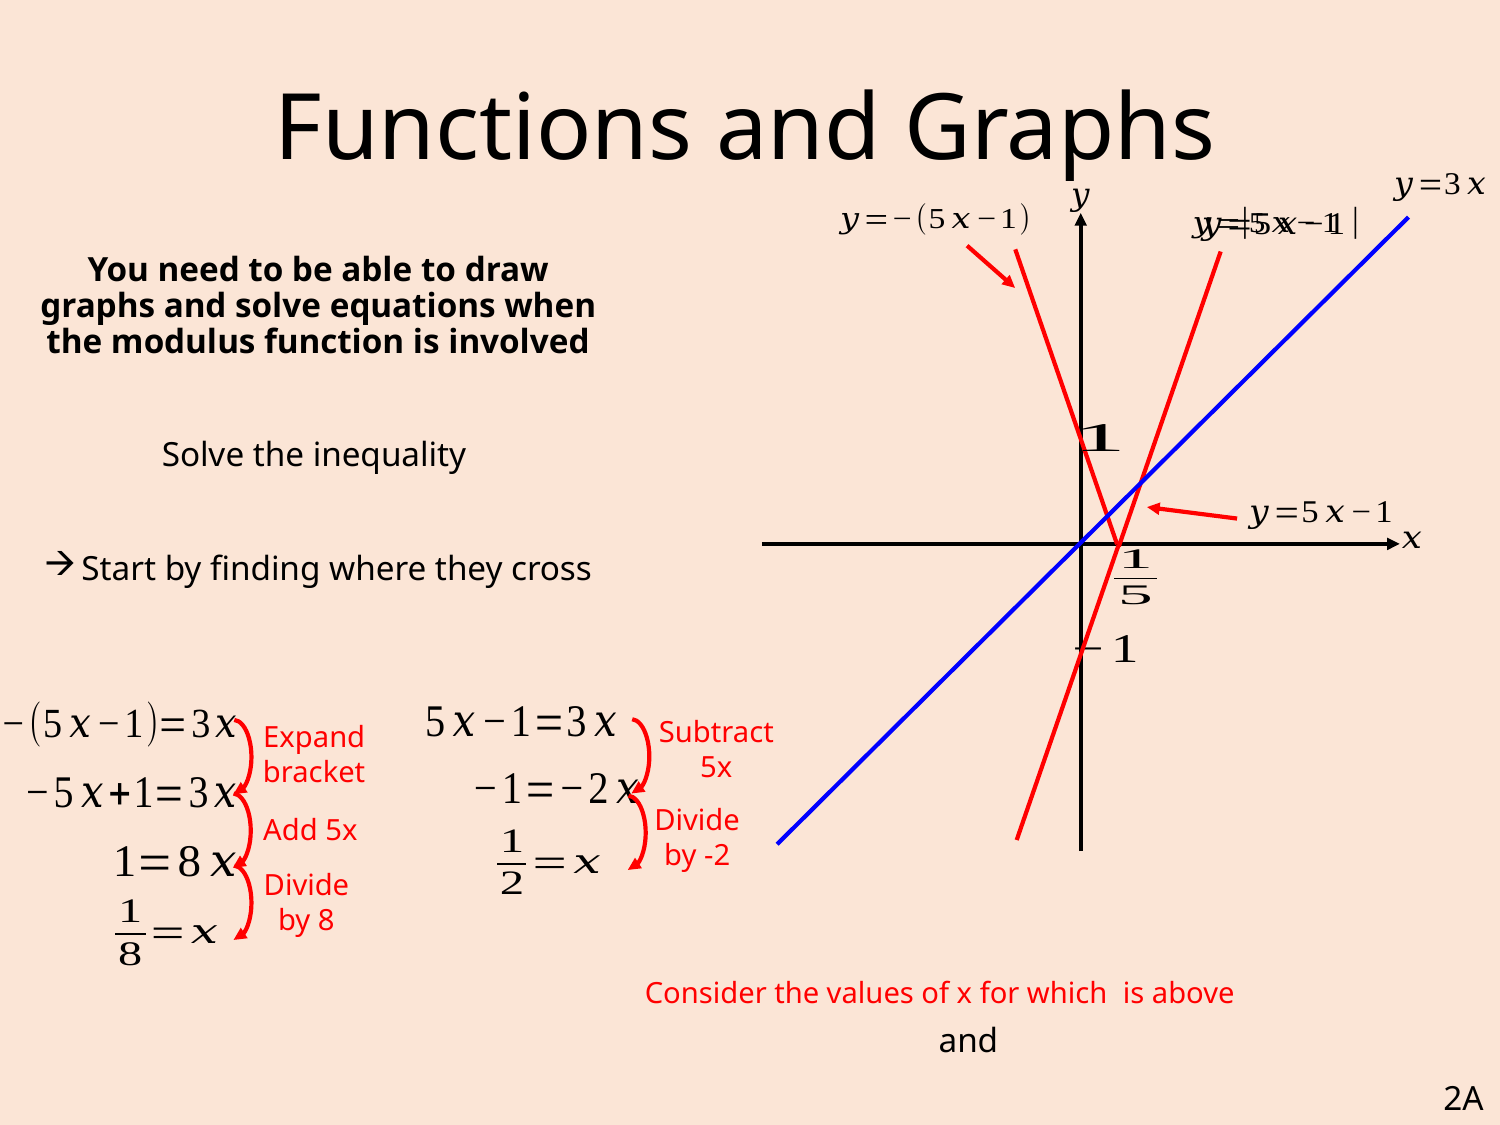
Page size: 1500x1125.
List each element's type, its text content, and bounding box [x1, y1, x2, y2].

text_box [232, 793, 248, 868]
text_box [233, 865, 242, 940]
text_box Divide by -2 [633, 794, 761, 879]
text_box 2A [1428, 1069, 1500, 1125]
text_box [631, 781, 645, 794]
text_box Divide by 8 [242, 859, 370, 944]
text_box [1147, 507, 1238, 519]
text_box Add 5x [239, 804, 382, 854]
text_box [631, 718, 638, 785]
text_box Expand bracket [245, 710, 383, 796]
text_box [627, 795, 633, 870]
text_box [233, 719, 245, 794]
text_box Subtract 5x [638, 706, 777, 792]
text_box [777, 217, 1409, 845]
title Functions and Graphs [98, 21, 1393, 239]
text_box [967, 245, 1015, 288]
